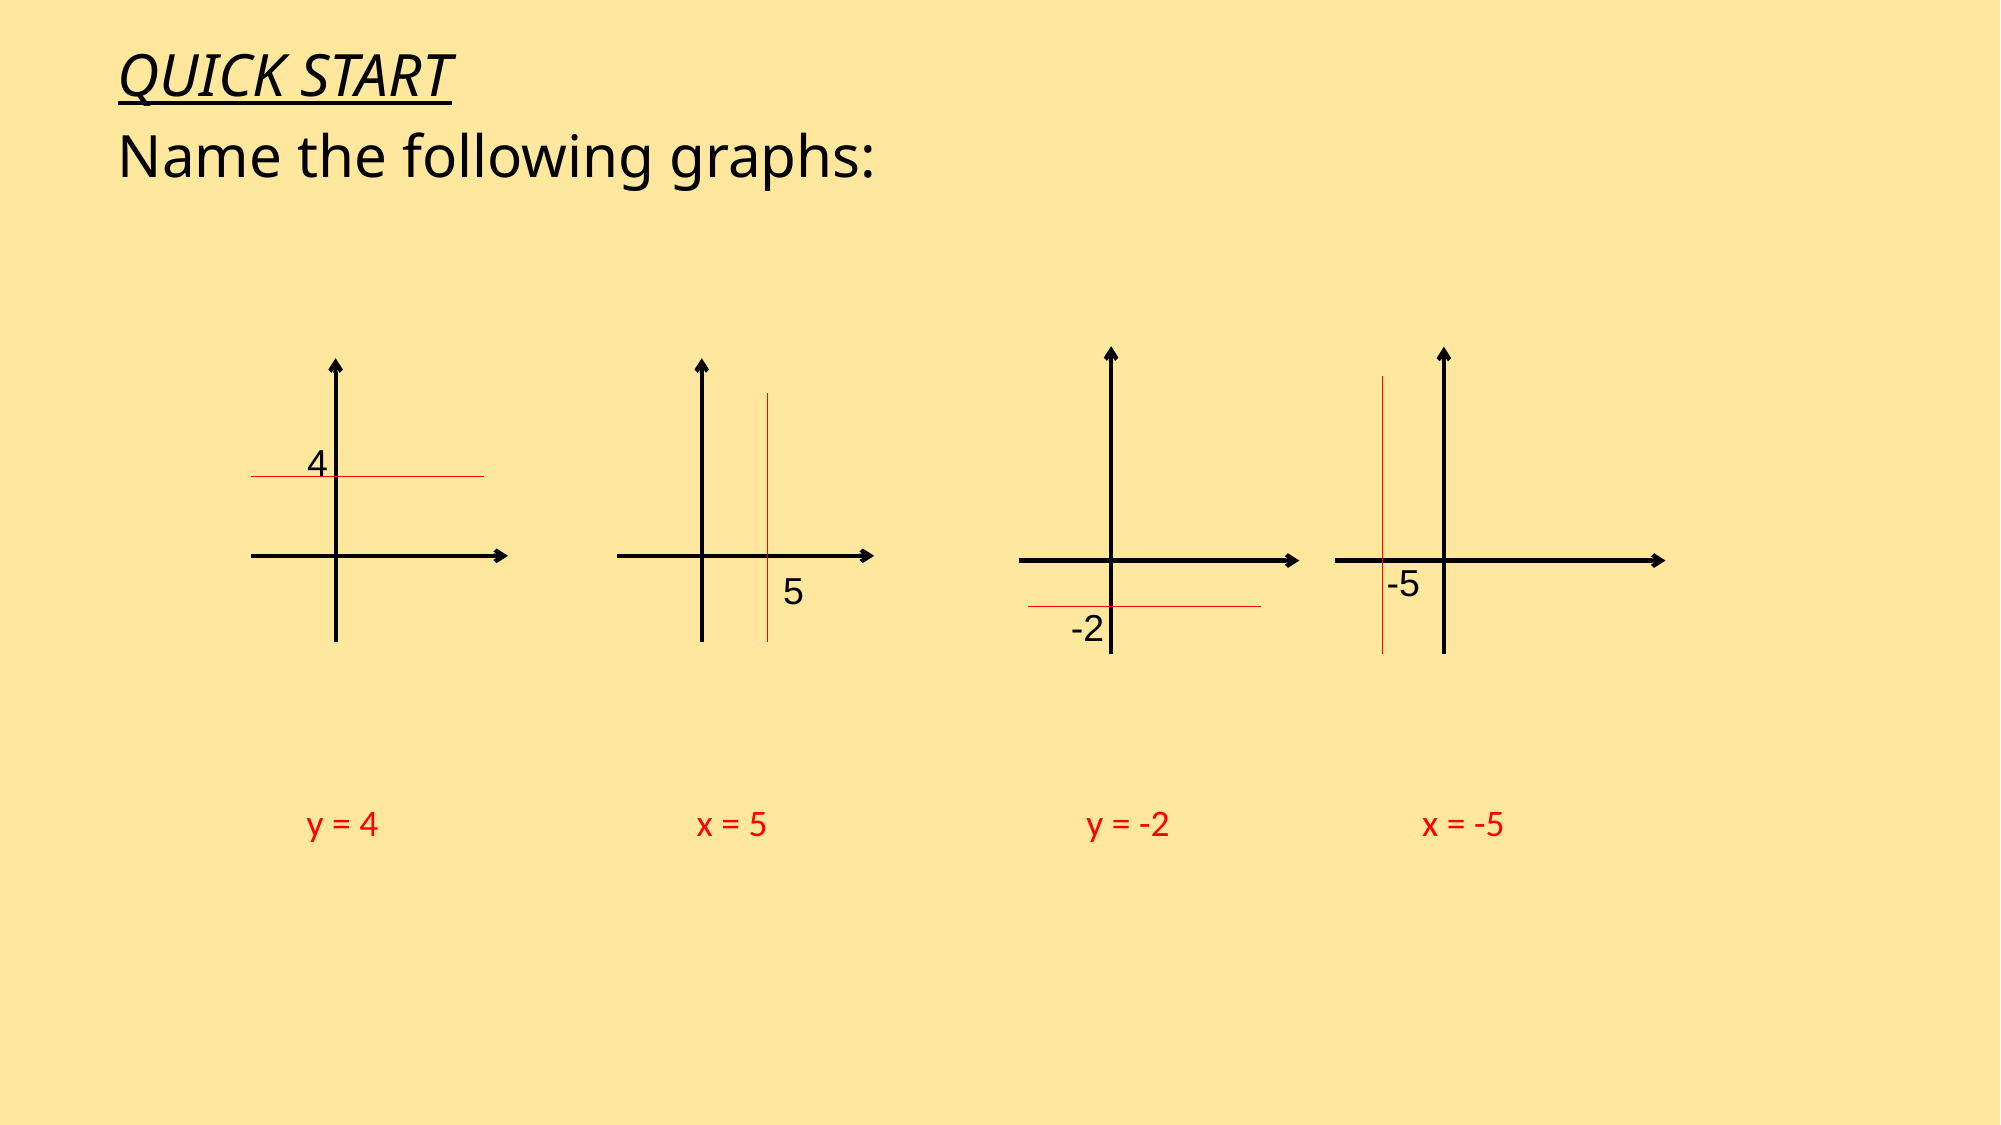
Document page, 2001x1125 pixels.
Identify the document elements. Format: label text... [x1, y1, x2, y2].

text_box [1018, 346, 1300, 654]
text_box x = -5 [1407, 791, 1600, 851]
text_box y = 4 [291, 791, 485, 851]
text_box y = -2 [1071, 791, 1264, 851]
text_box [250, 358, 508, 643]
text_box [1334, 346, 1666, 655]
text_box QUICK START Name the following graphs: [103, 30, 1104, 197]
text_box x = 5 [681, 791, 875, 851]
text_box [617, 358, 875, 643]
